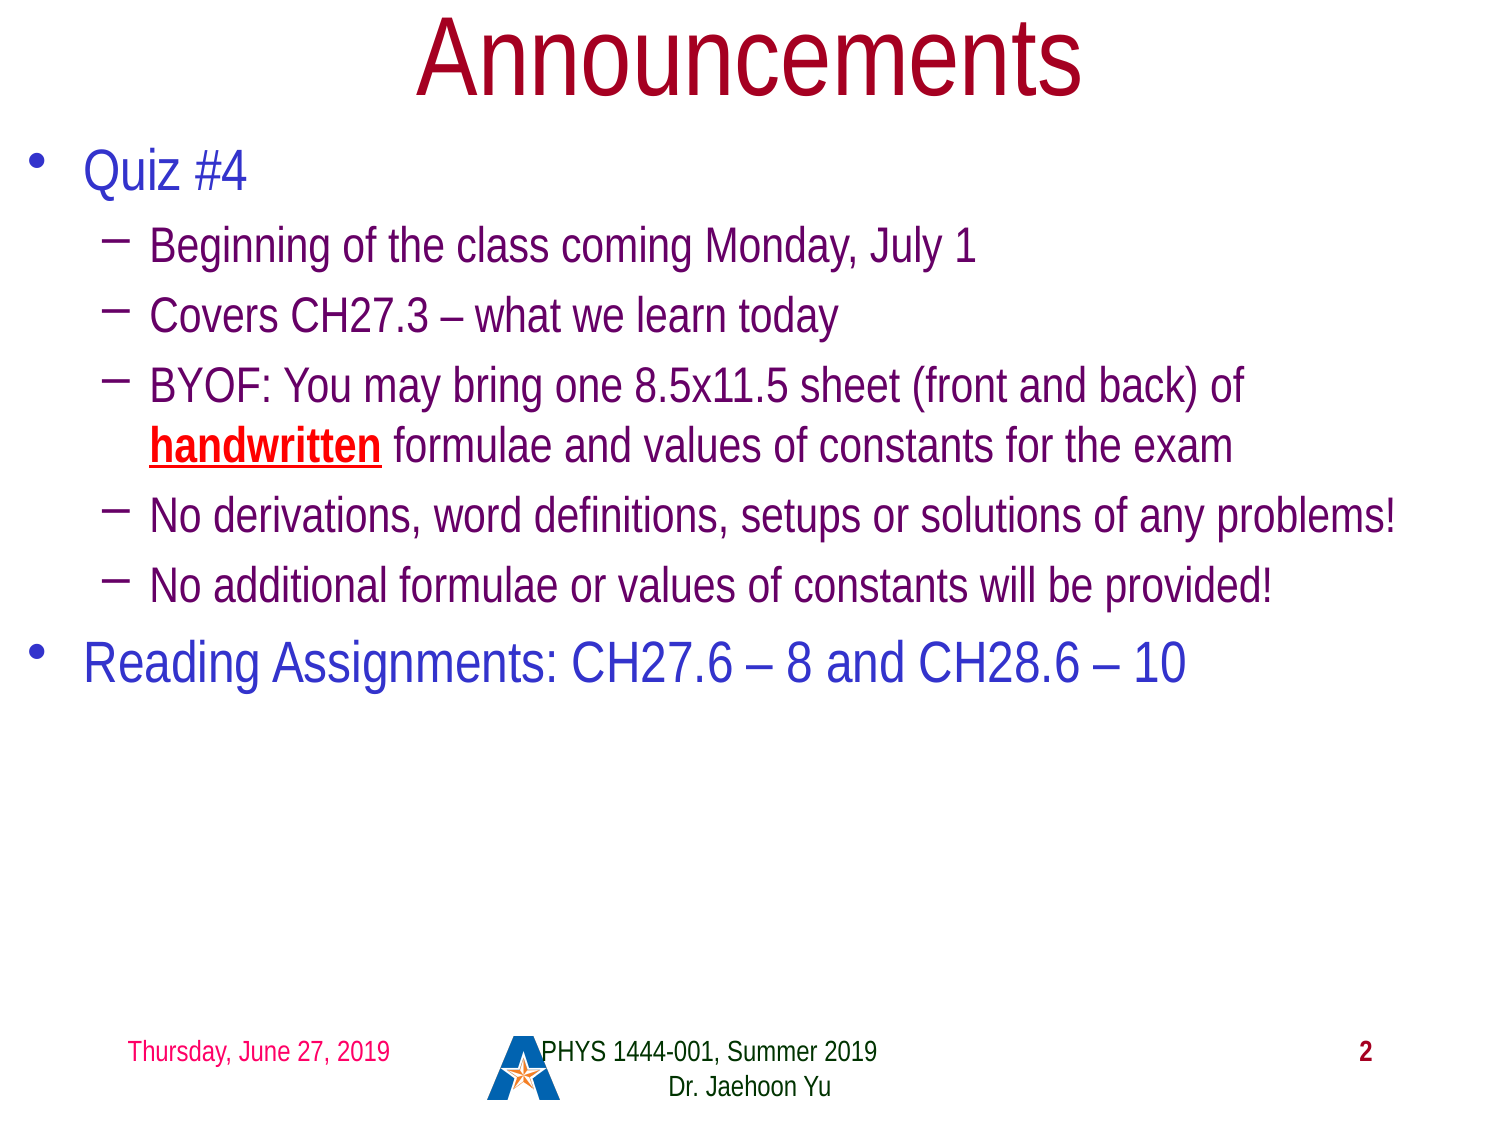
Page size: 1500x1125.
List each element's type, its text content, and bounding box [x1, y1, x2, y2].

footer PHYS 1444-001, Summer 2019 Dr. Jaehoon Yu [512, 1024, 988, 1101]
slide_number 2 [1074, 1024, 1388, 1101]
list Quiz #4 Beginning of the class coming Monday, July 1 Covers CH27.3 – what we learn today BYOF: You may bring one 8.5x11.5 sheet (front and back) of handwritten formulae and values of constants for the exam No derivations, word definitions, setups or solutions of any problems! No additional formulae or values of constants will be provided! Reading Assignments: CH27.6 – 8 and CH28.6 – 10 [12, 124, 1476, 1019]
title Announcements [112, 0, 1388, 101]
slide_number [112, 1024, 426, 1101]
picture [487, 1036, 512, 1100]
